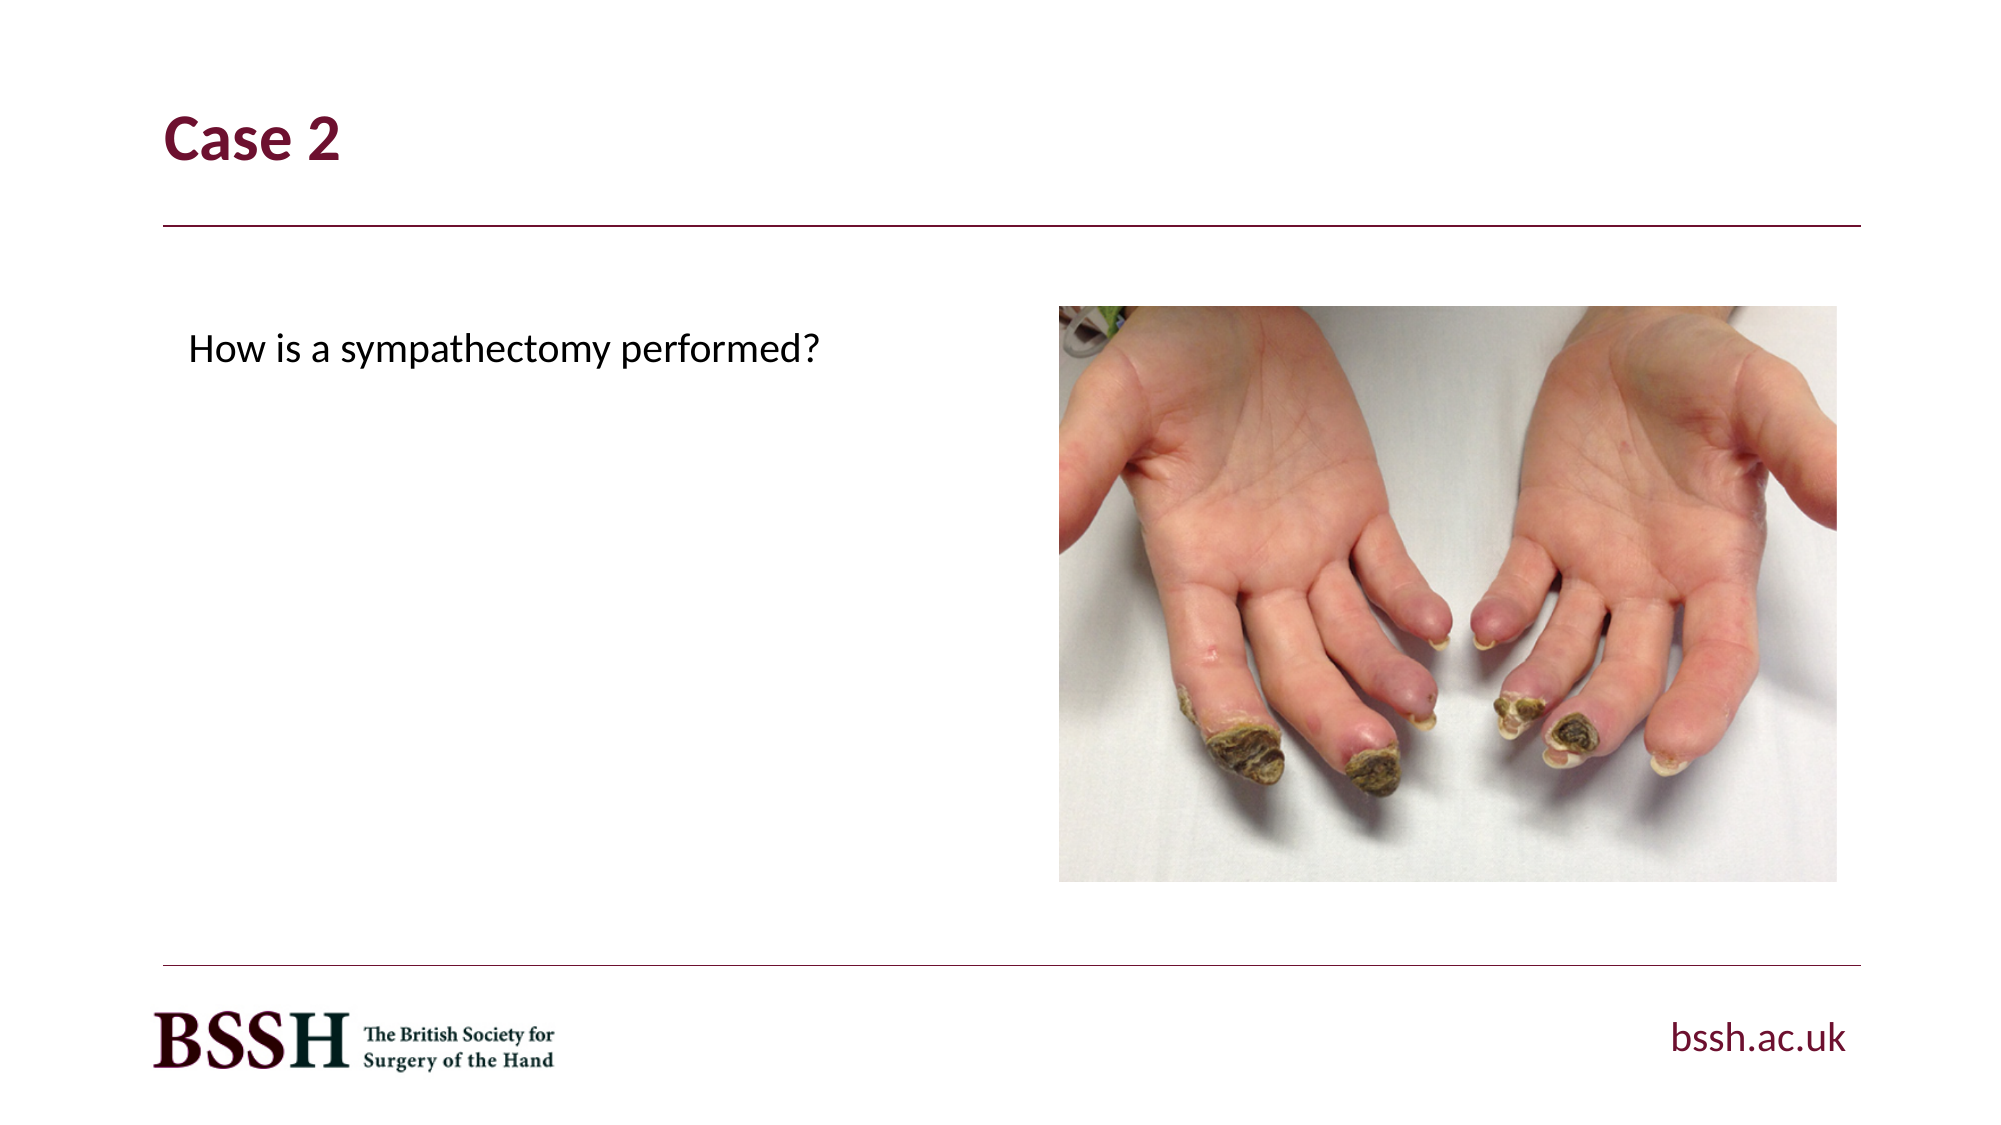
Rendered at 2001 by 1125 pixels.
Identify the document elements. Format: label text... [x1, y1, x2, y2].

picture [149, 1004, 563, 1083]
text_box Case 2 [150, 86, 1629, 182]
text_box bssh.ac.uk [1569, 1002, 1862, 1068]
text_box How is a sympathectomy performed? [173, 313, 953, 429]
picture [1060, 204, 1836, 983]
